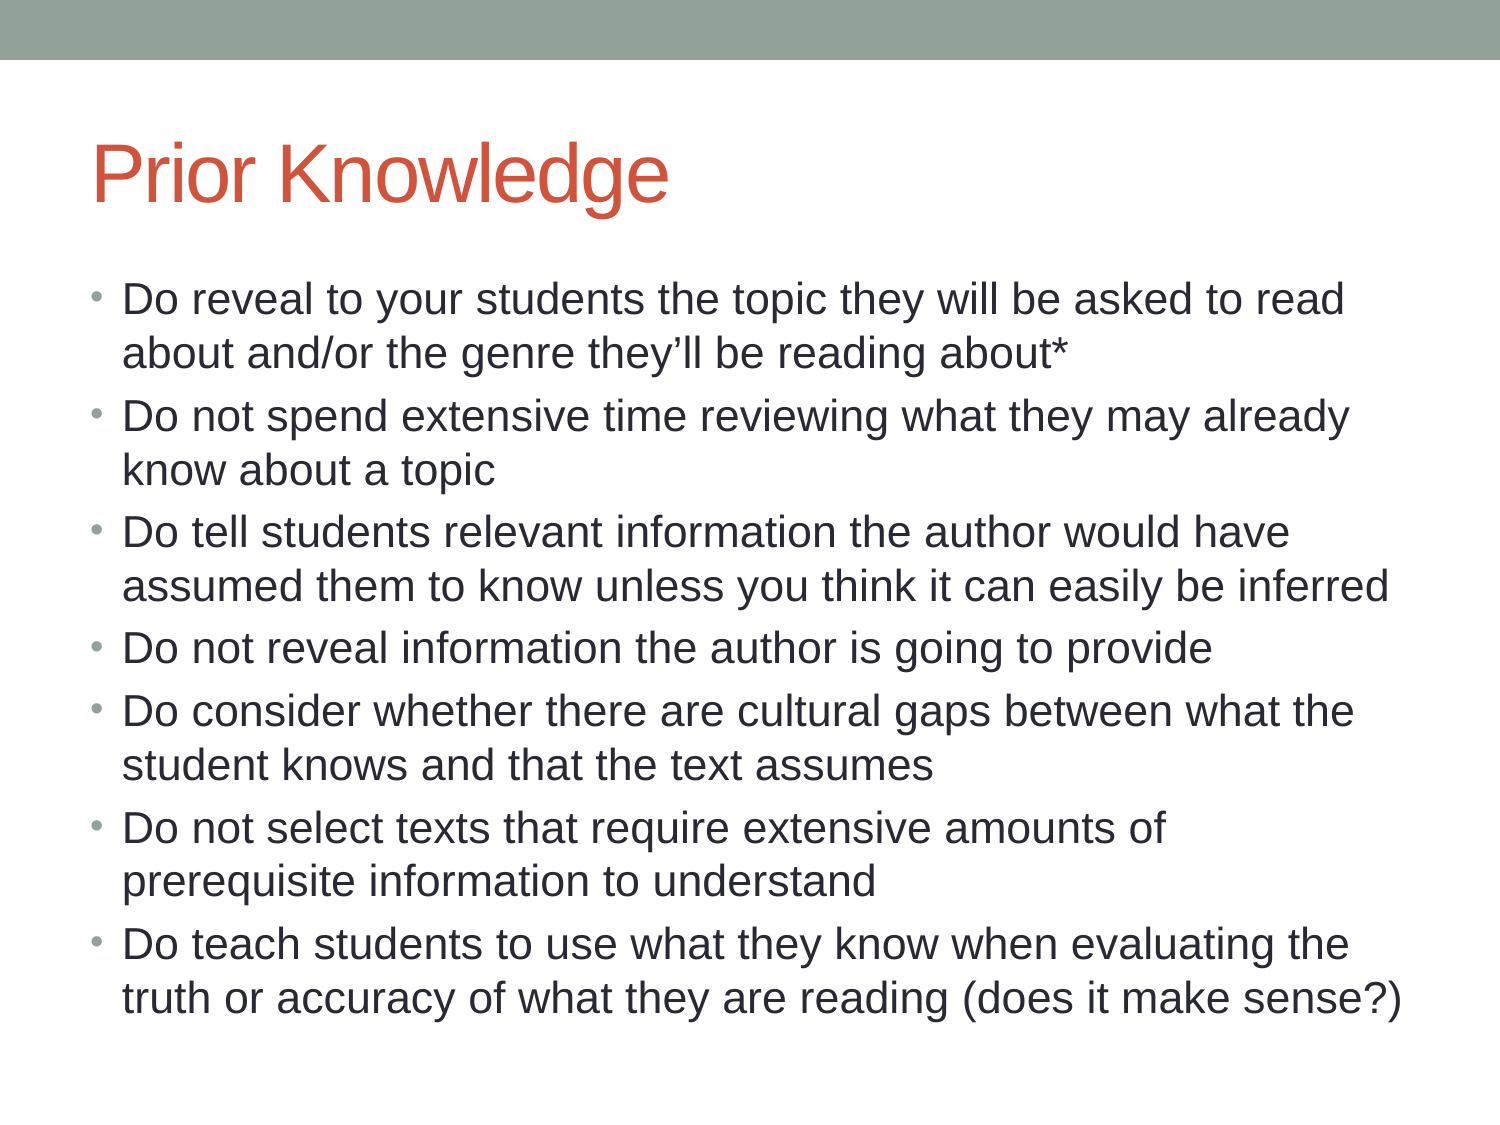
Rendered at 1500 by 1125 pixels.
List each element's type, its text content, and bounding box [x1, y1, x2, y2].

title Prior Knowledge [75, 87, 1425, 250]
list Do reveal to your students the topic they will be asked to read about and/or the genre they’ll be reading about* Do not spend extensive time reviewing what they may already know about a topic Do tell students relevant information the author would have assumed them to know unless you think it can easily be inferred Do not reveal information the author is going to provide Do consider whether there are cultural gaps between what the student knows and that the text assumes Do not select texts that require extensive amounts of prerequisite information to understand Do teach students to use what they know when evaluating the truth or accuracy of what they are reading (does it make sense?) [75, 262, 1425, 1063]
